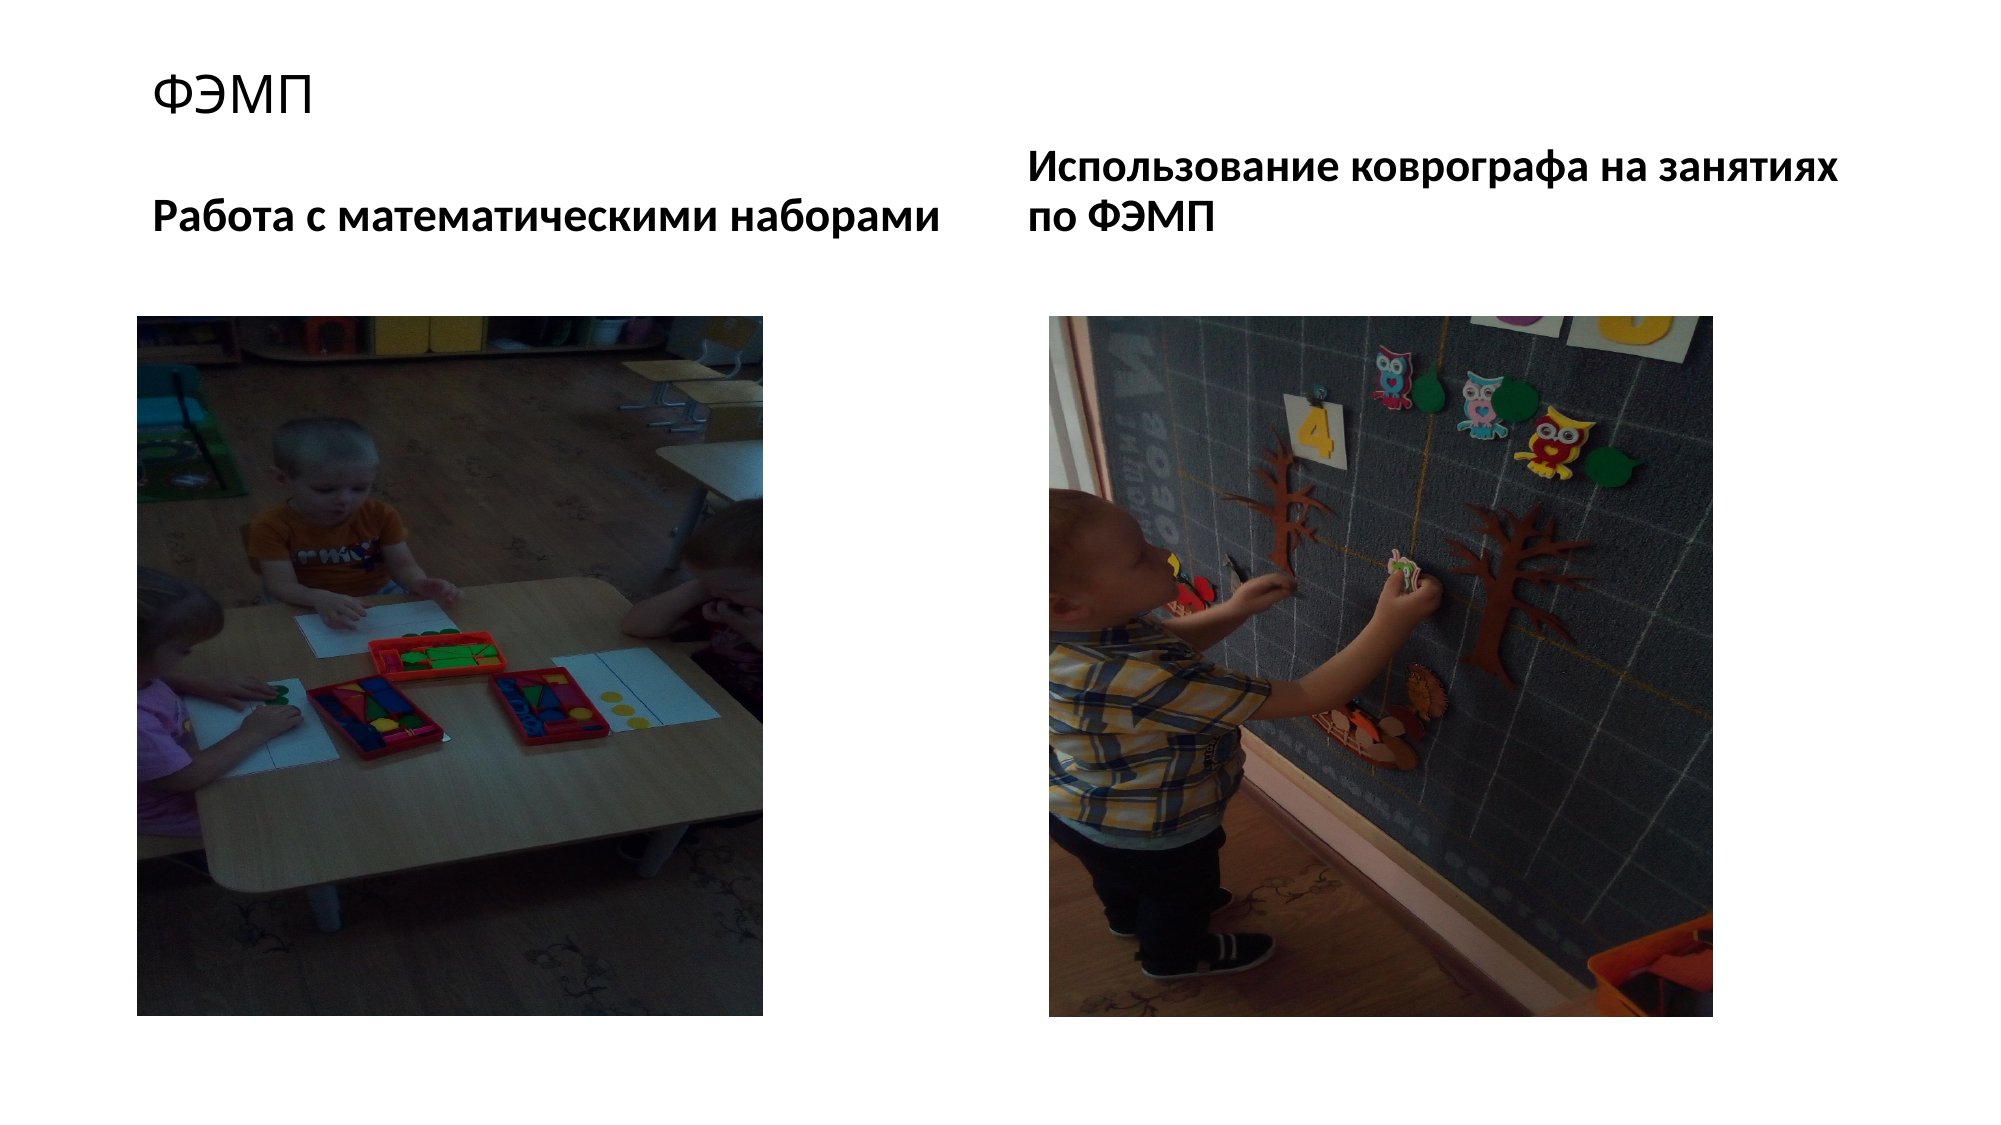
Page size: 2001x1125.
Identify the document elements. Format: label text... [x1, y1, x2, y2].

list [137, 316, 763, 1016]
title ФЭМП [137, 59, 1863, 133]
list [1049, 316, 1713, 1017]
list Работа с математическими наборами [137, 133, 984, 250]
list Использование коврографа на занятиях по ФЭМП [1012, 133, 1863, 250]
